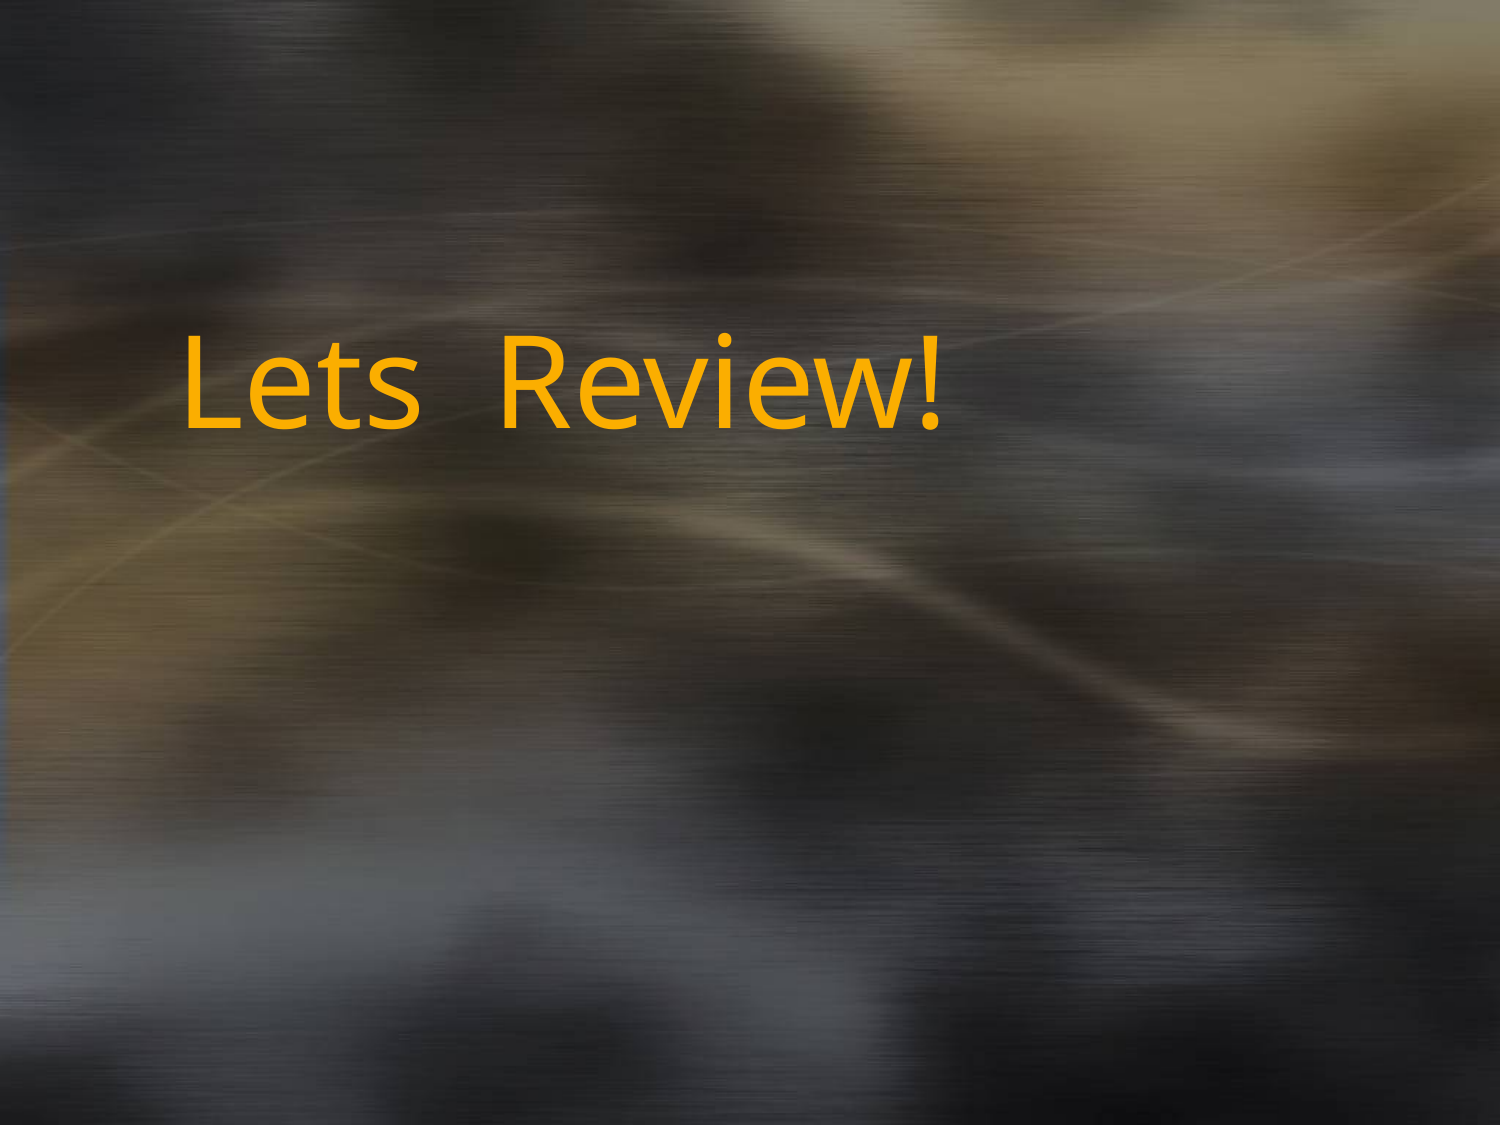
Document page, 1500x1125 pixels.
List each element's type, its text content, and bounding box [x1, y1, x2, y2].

text_box Lets Review! [12, 299, 1113, 552]
picture [0, 0, 1500, 1125]
